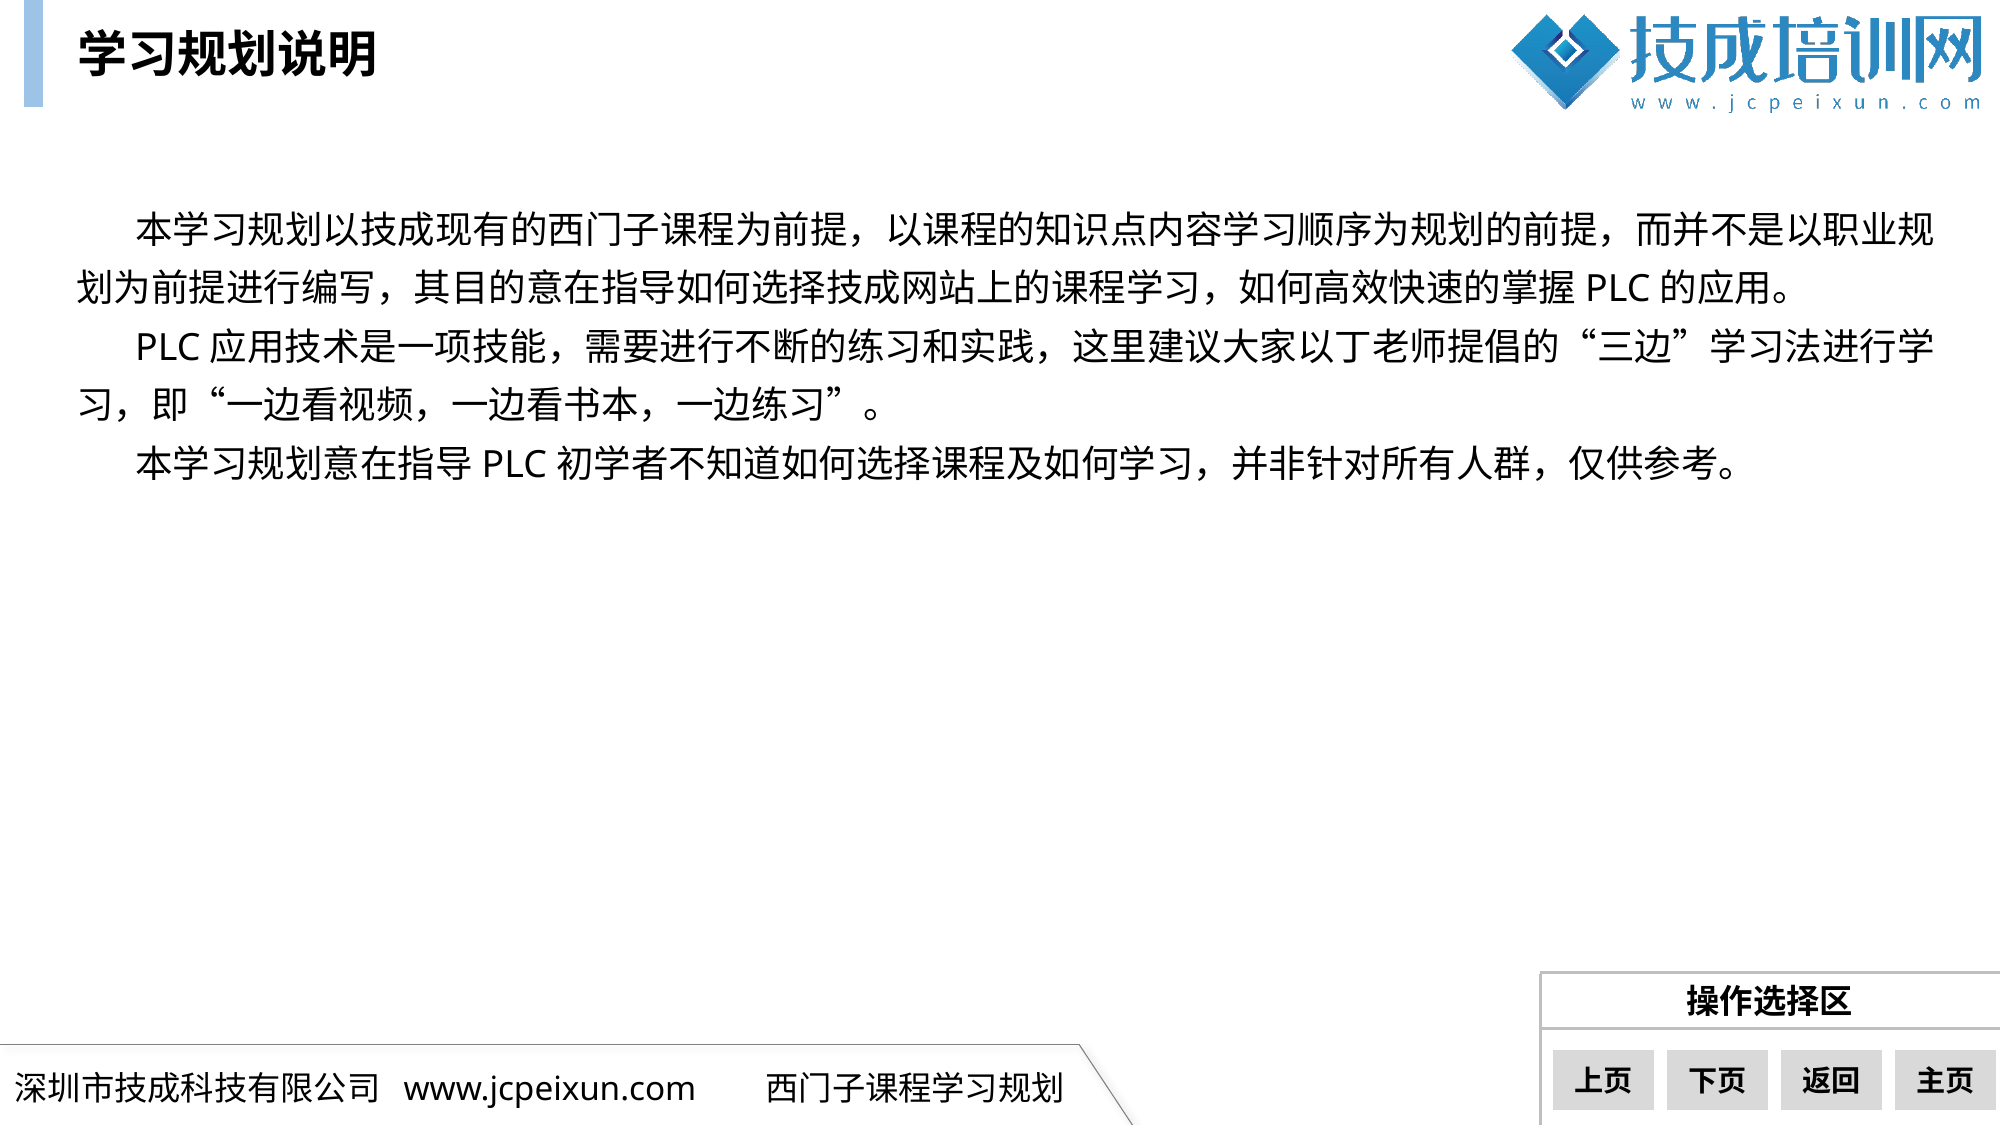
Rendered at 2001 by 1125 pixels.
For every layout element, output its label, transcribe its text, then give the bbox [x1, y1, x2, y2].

picture [1511, 14, 1981, 113]
text_box 主页 [1894, 1049, 1997, 1111]
text_box 下页 [1666, 1049, 1769, 1111]
text_box 本学习规划以技成现有的西门子课程为前提，以课程的知识点内容学习顺序为规划的前提，而并不是以职业规划为前提进行编写，其目的意在指导如何选择技成网站上的课程学习，如何高效快速的掌握PLC的应用。 PLC应用技术是一项技能，需要进行不断的练习和实践，这里建议大家以丁老师提倡的“三边”学习法进行学习，即“一边看视频，一边看书本，一边练习”。 本学习规划意在指导PLC初学者不知道如何选择课程及如何学习，并非针对所有人群，仅供参考。 [61, 185, 1972, 493]
text_box 返回 [1780, 1049, 1883, 1111]
text_box [24, 0, 43, 107]
text_box 上页 [1552, 1049, 1656, 1111]
text_box 学习规划说明 [63, 14, 393, 90]
